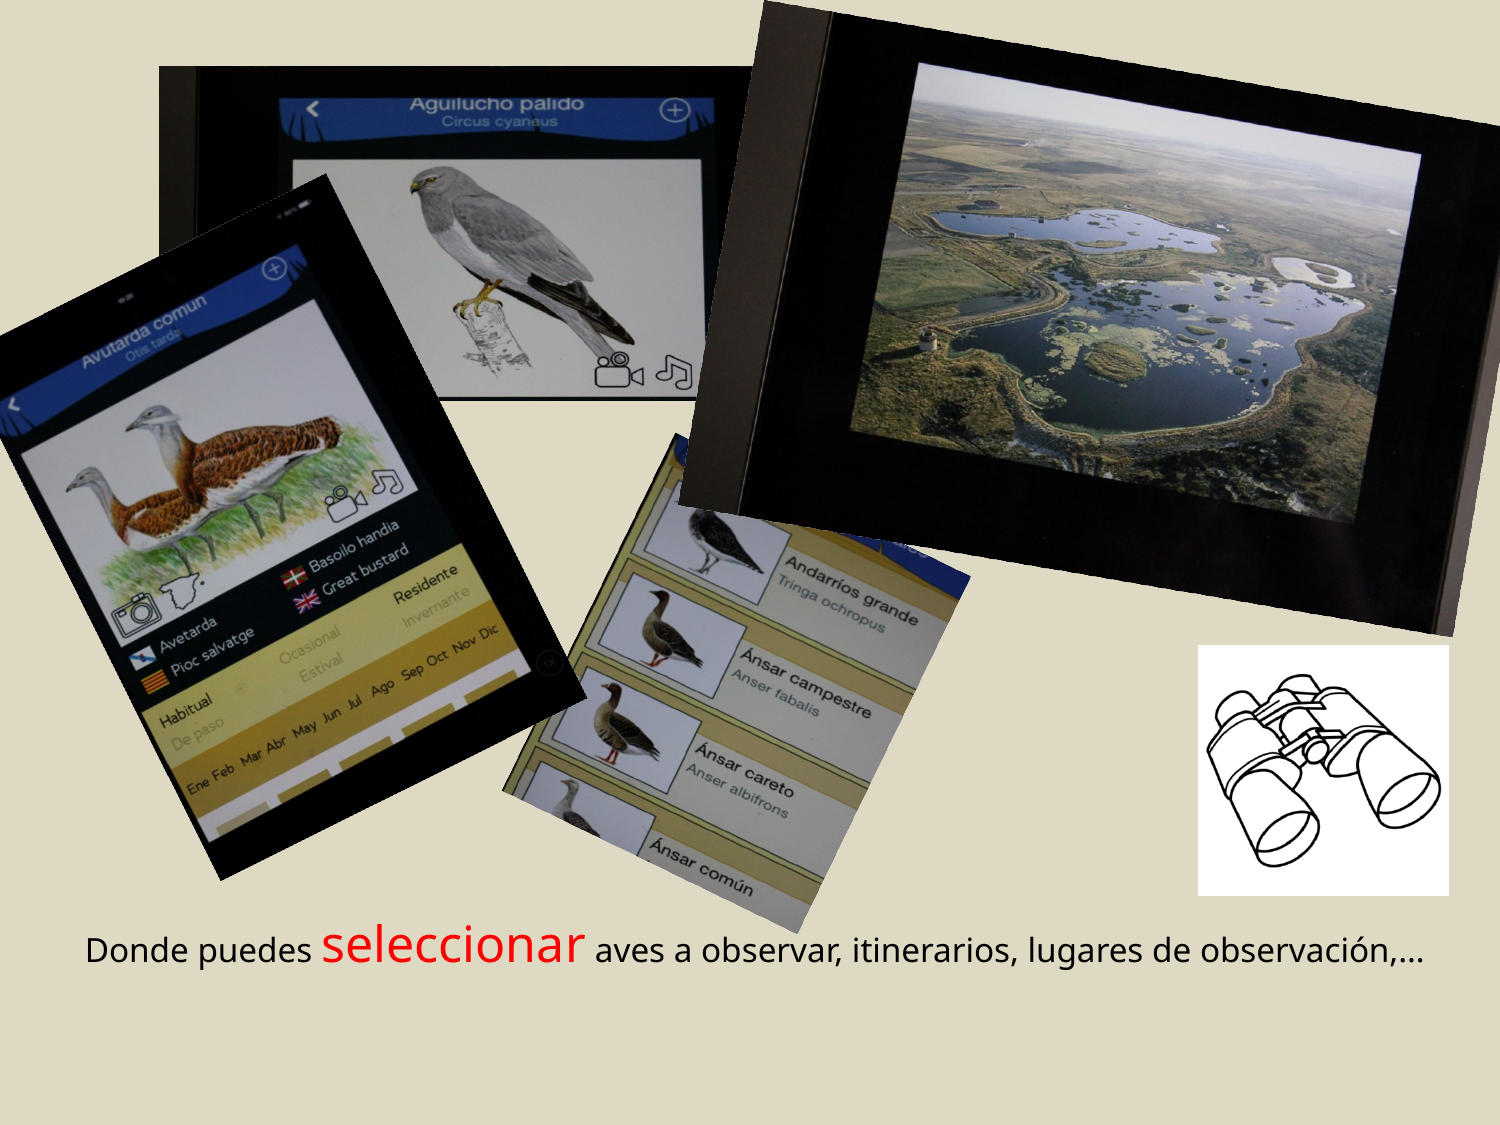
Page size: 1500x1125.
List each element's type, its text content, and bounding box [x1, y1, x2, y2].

picture [0, 0, 1500, 904]
text_box Donde puedes seleccionar aves a observar, itinerarios, lugares de observación,… [70, 904, 1442, 980]
picture [1198, 645, 1450, 896]
